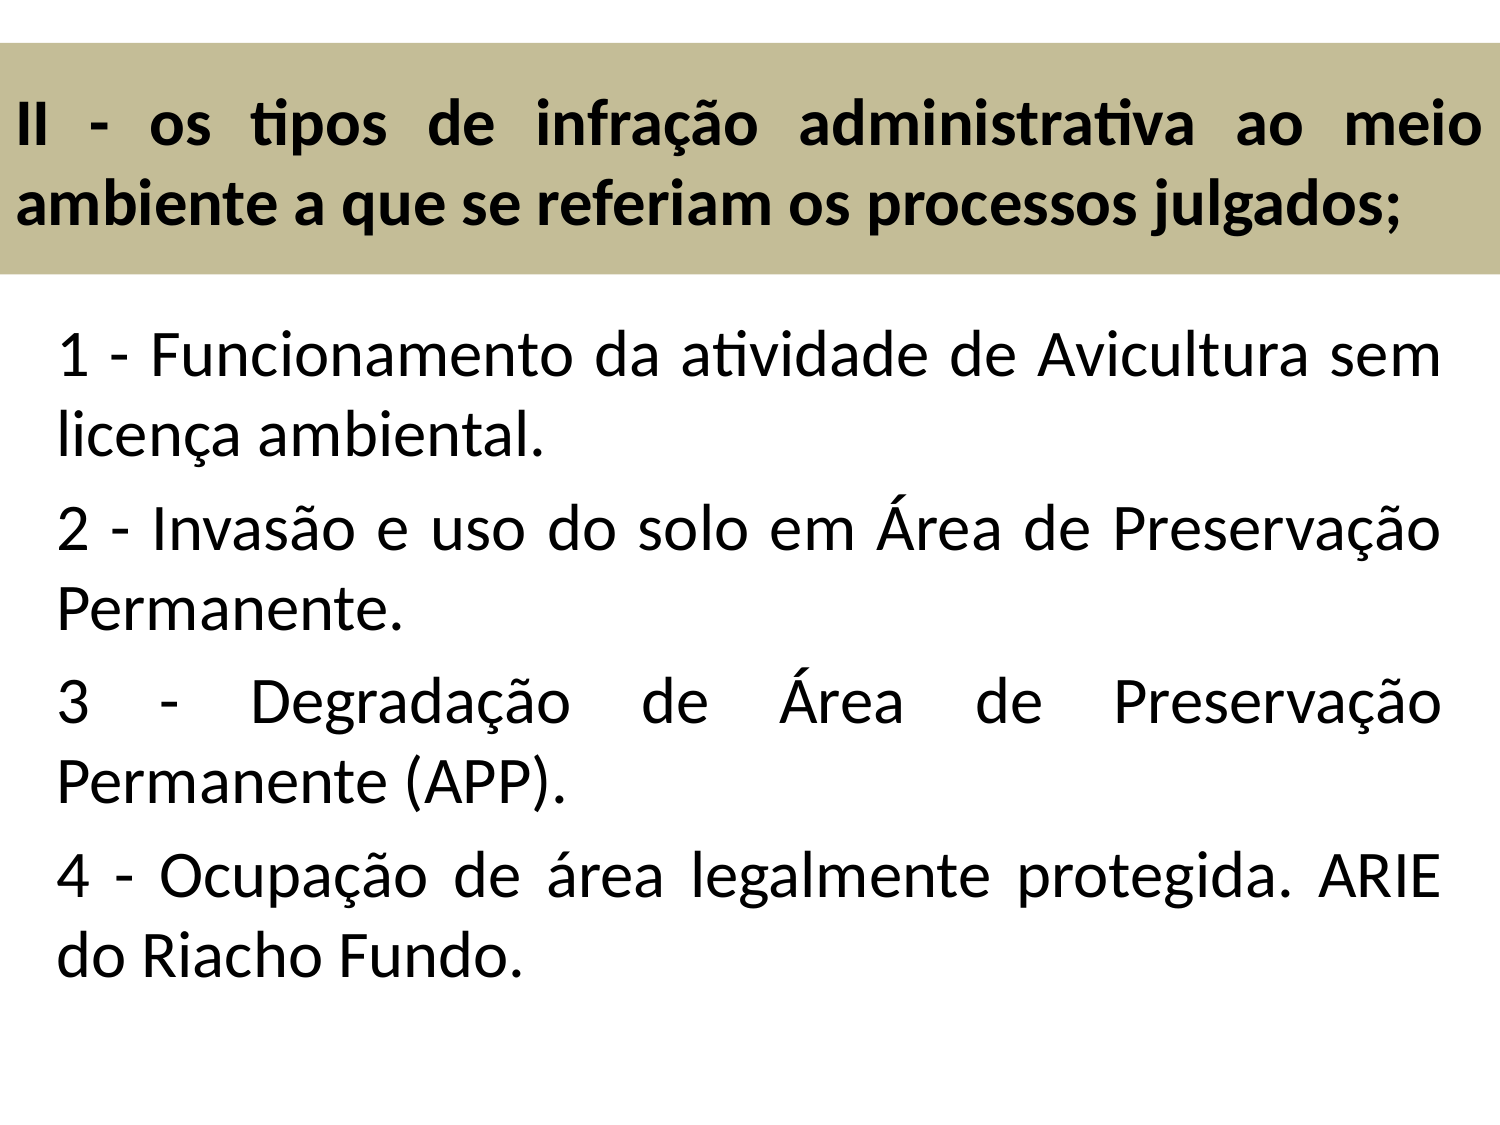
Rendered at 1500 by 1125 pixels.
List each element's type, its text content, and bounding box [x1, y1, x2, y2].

title II - os tipos de infração administrativa ao meio ambiente a que se referiam os processos julgados; [0, 42, 1500, 275]
list 1 - Funcionamento da atividade de Avicultura sem licença ambiental. 2 - Invasão e uso do solo em Área de Preservação Permanente. 3 - Degradação de Área de Preservação Permanente (APP). 4 - Ocupação de área legalmente protegida. ARIE do Riacho Fundo. [41, 302, 1459, 1047]
